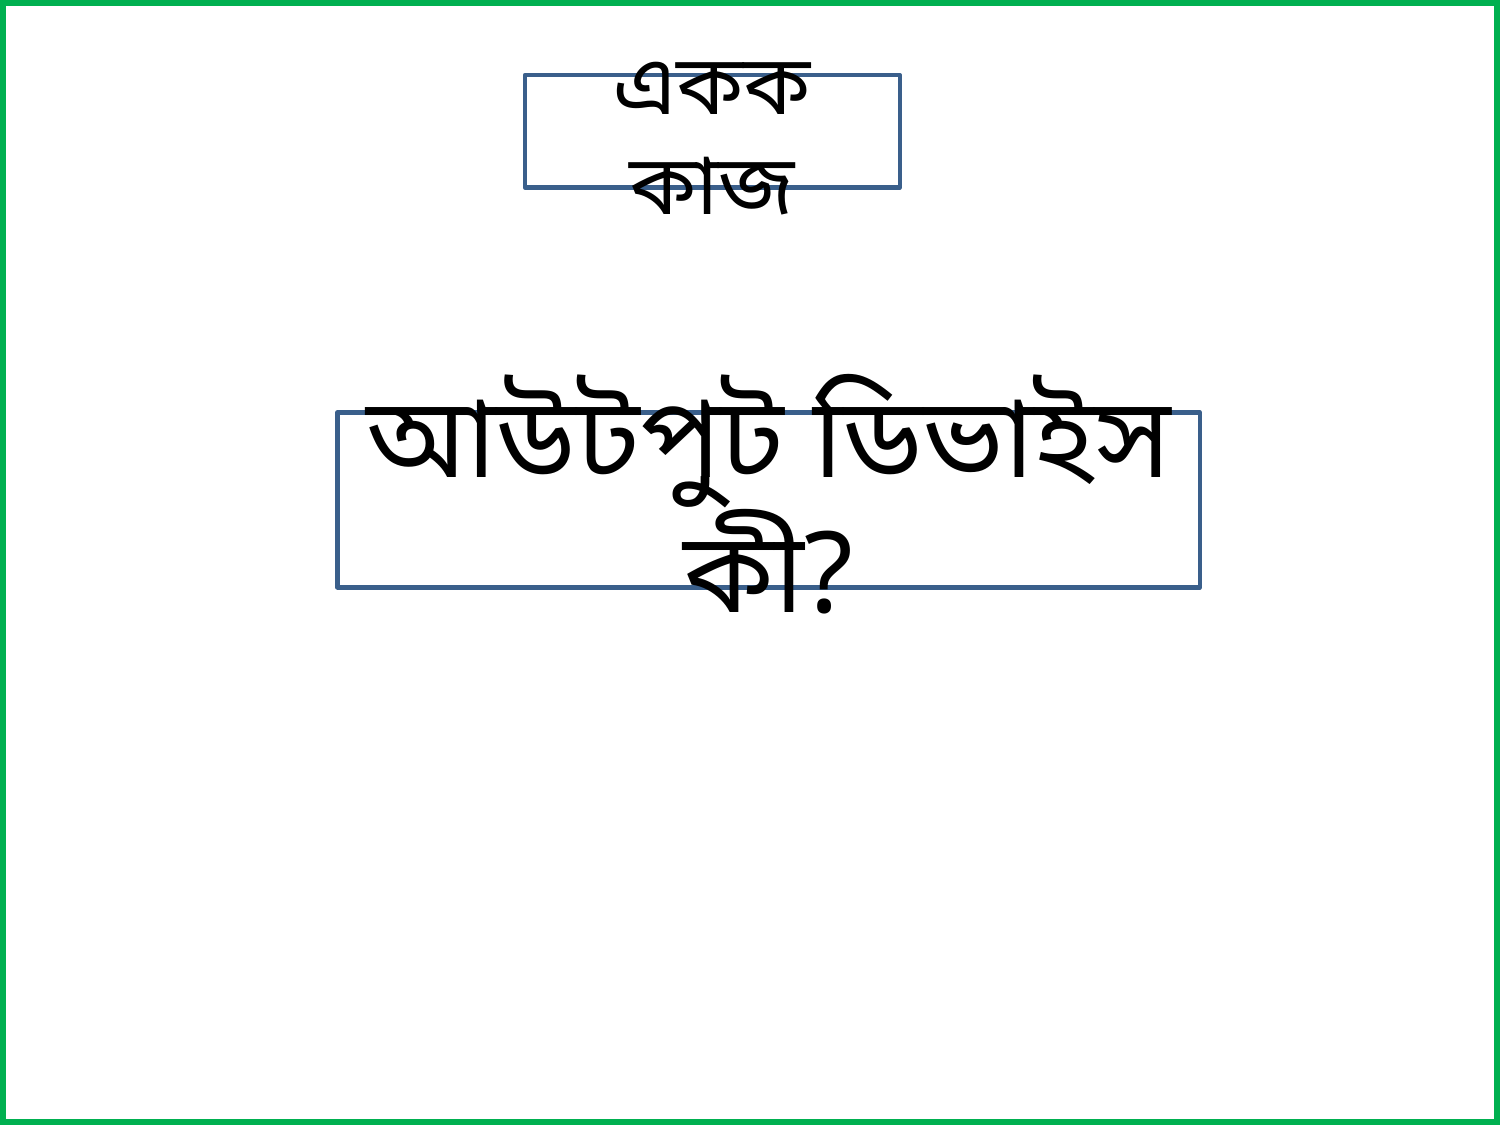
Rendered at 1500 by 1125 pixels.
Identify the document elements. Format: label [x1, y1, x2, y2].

text_box [0, 0, 1500, 1125]
text_box [337, 74, 1201, 588]
